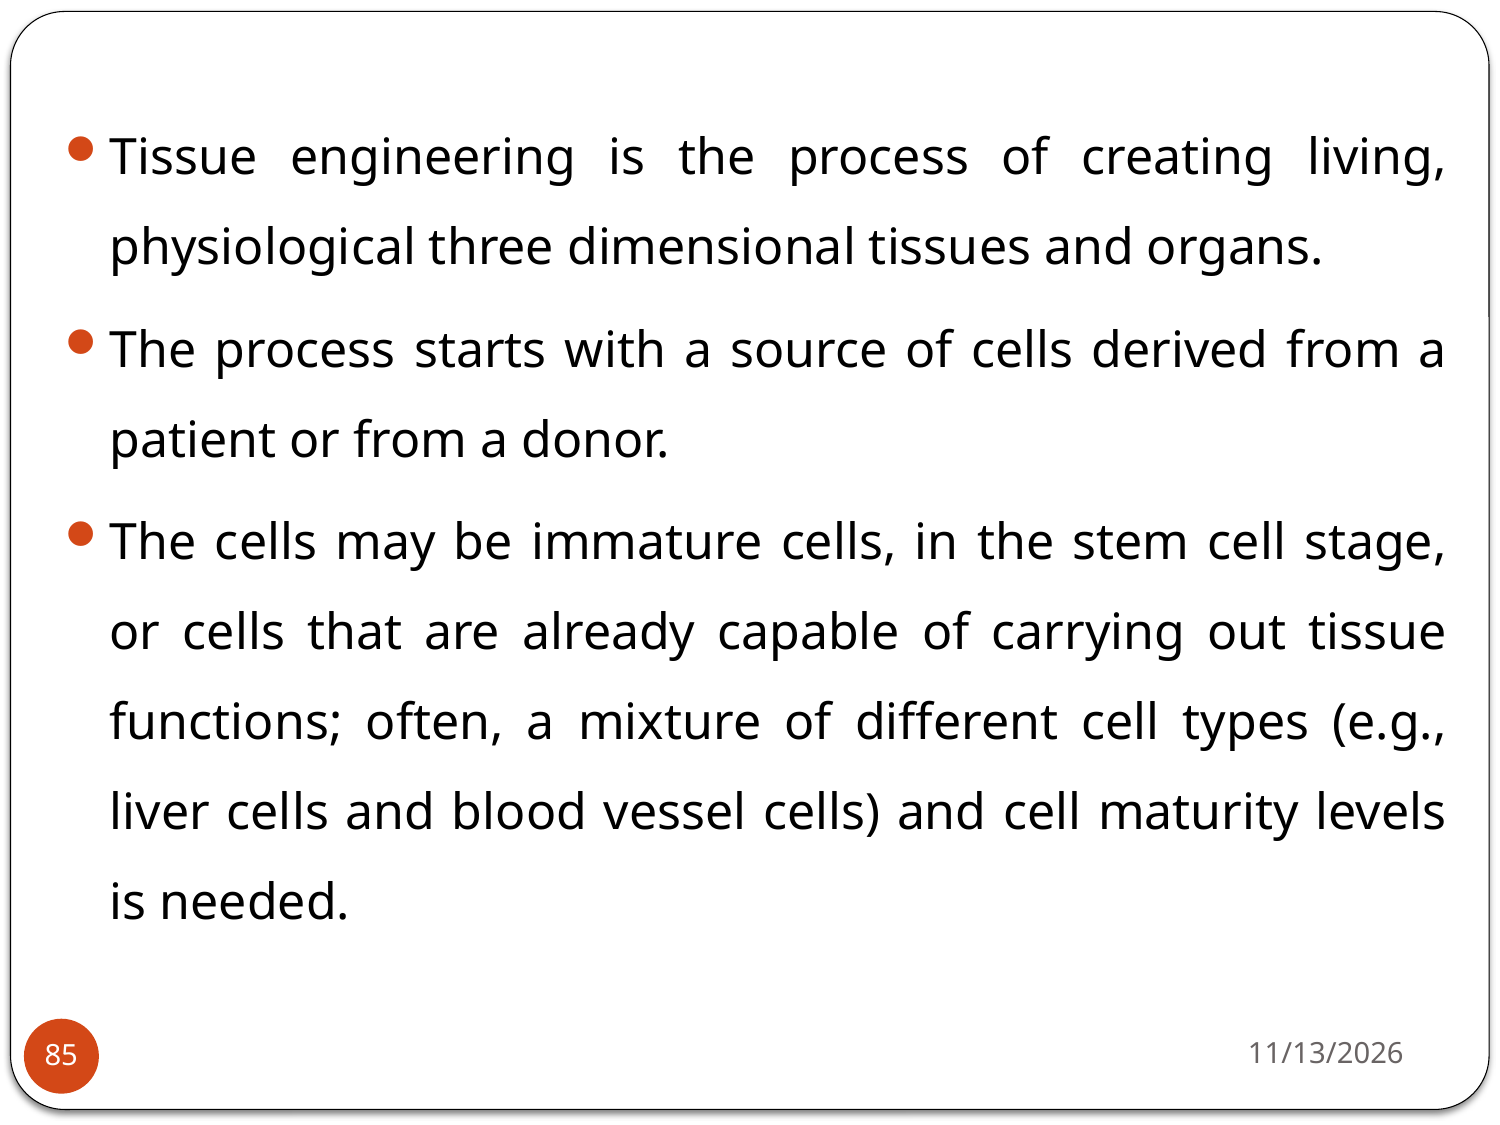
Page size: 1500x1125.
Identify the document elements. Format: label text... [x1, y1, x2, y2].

list Tissue engineering is the process of creating living, physiological three dimensional tissues and organs. The process starts with a source of cells derived from a patient or from a donor. The cells may be immature cells, in the stem cell stage, or cells that are already capable of carrying out tissue functions; often, a mixture of different cell types (e.g., liver cells and blood vessel cells) and cell maturity levels is needed. [50, 87, 1463, 1038]
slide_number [1012, 1015, 1419, 1094]
slide_number 85 [23, 1018, 99, 1094]
